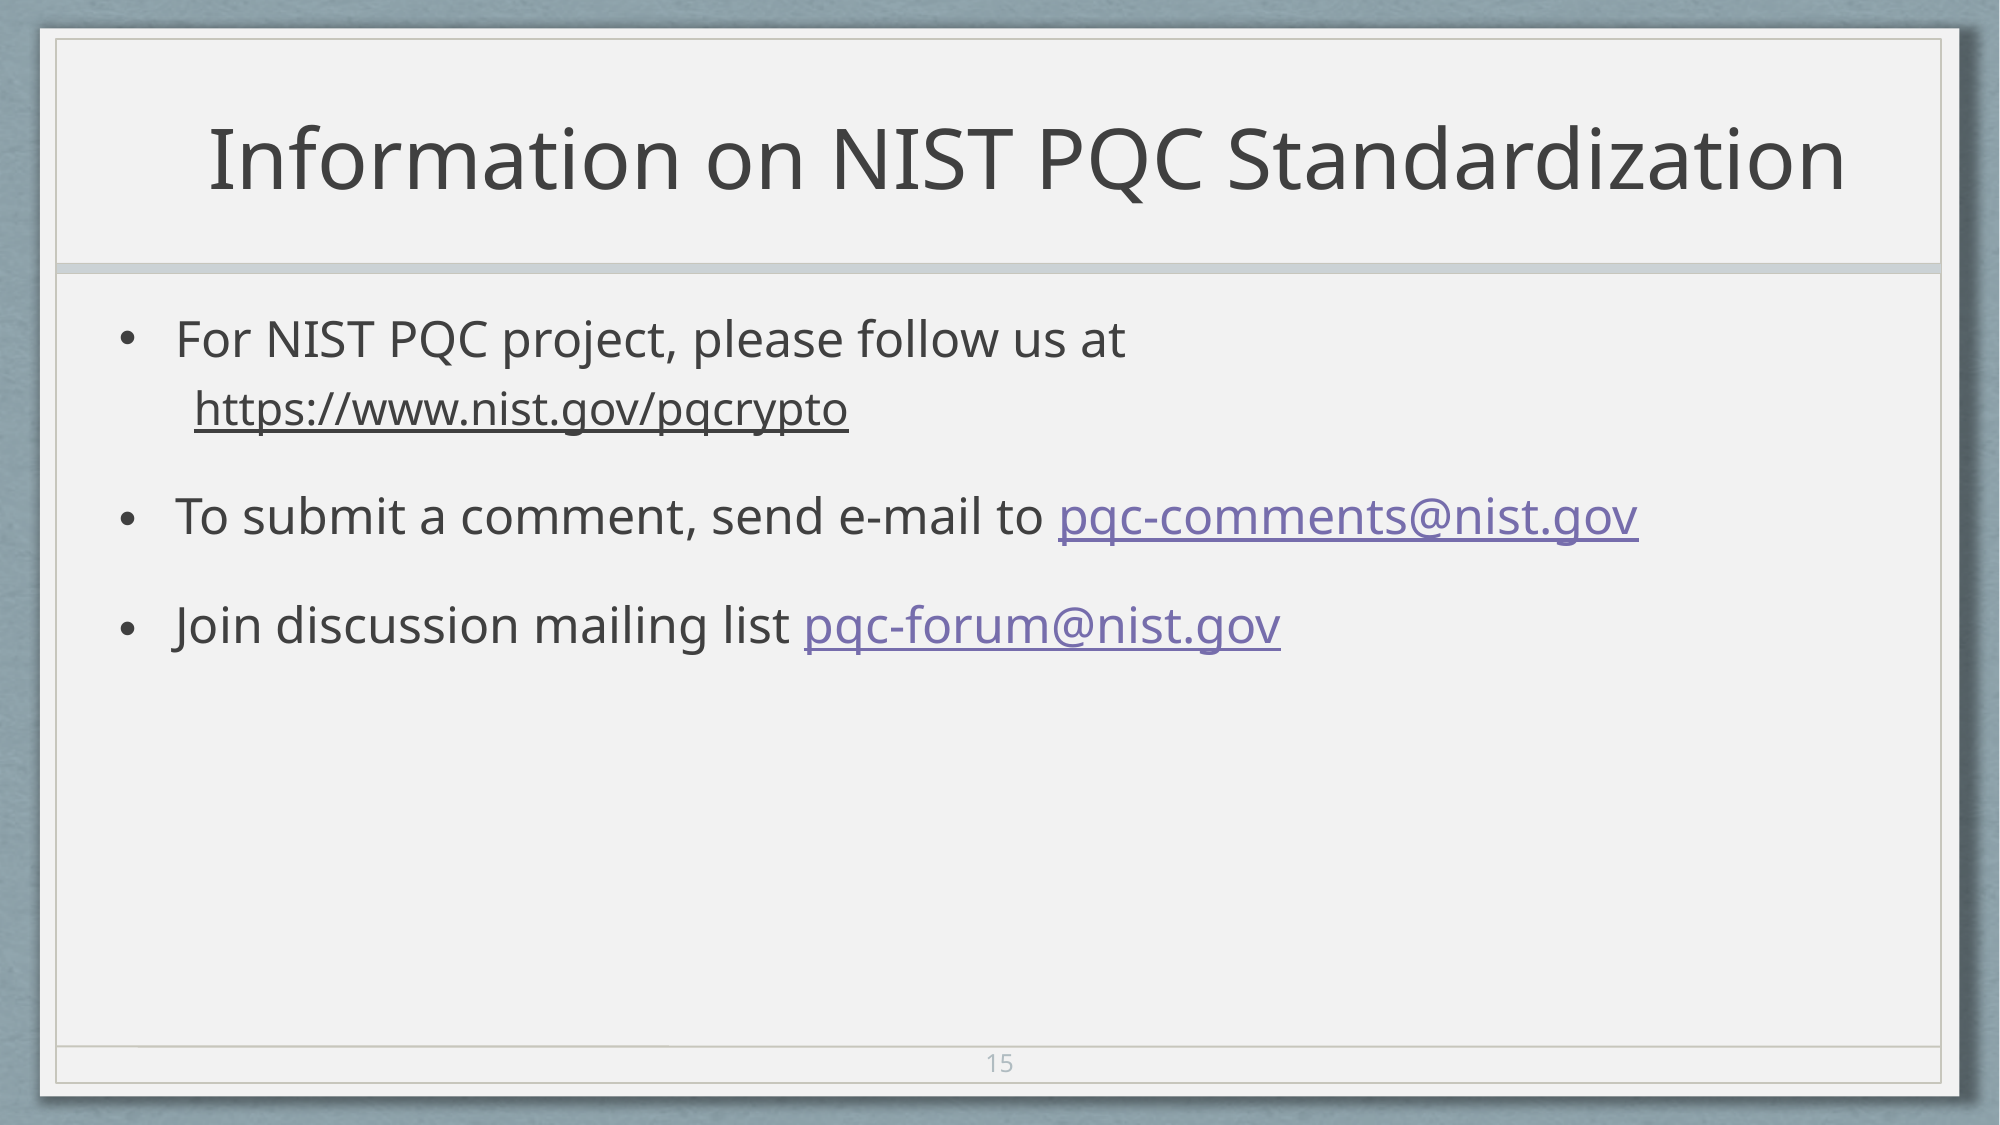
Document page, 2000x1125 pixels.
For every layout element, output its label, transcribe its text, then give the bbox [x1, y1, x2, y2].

title Information on NIST PQC Standardization [104, 62, 1954, 250]
slide_number 15 [916, 1042, 1083, 1088]
list For NIST PQC project, please follow us at https://www.nist.gov/pqcrypto To submit a comment, send e-mail to pqc-comments@nist.gov Join discussion mailing list pqc-forum@nist.gov [104, 299, 1904, 875]
